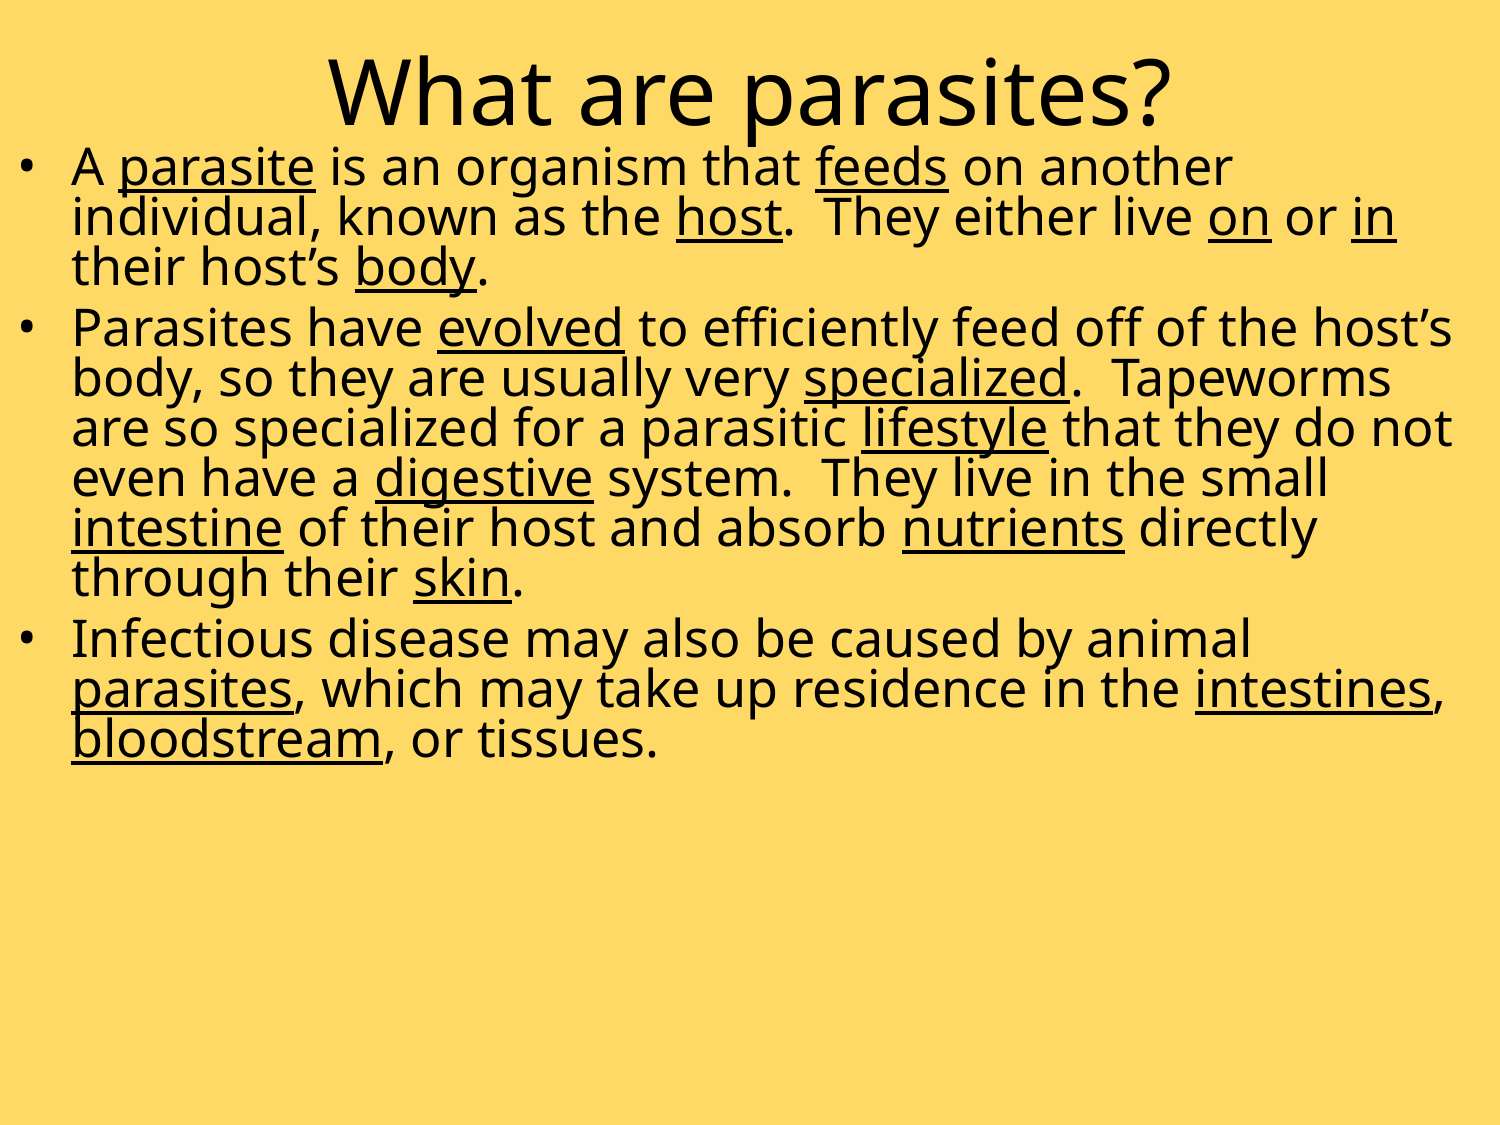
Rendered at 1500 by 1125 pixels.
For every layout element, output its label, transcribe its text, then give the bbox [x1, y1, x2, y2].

list A parasite is an organism that feeds on another individual, known as the host. They either live on or in their host’s body. Parasites have evolved to efficiently feed off of the host’s body, so they are usually very specialized. Tapeworms are so specialized for a parasitic lifestyle that they do not even have a digestive system. They live in the small intestine of their host and absorb nutrients directly through their skin. Infectious disease may also be caused by animal parasites, which may take up residence in the intestines, bloodstream, or tissues. [0, 137, 1500, 1095]
title What are parasites? [75, 0, 1425, 137]
